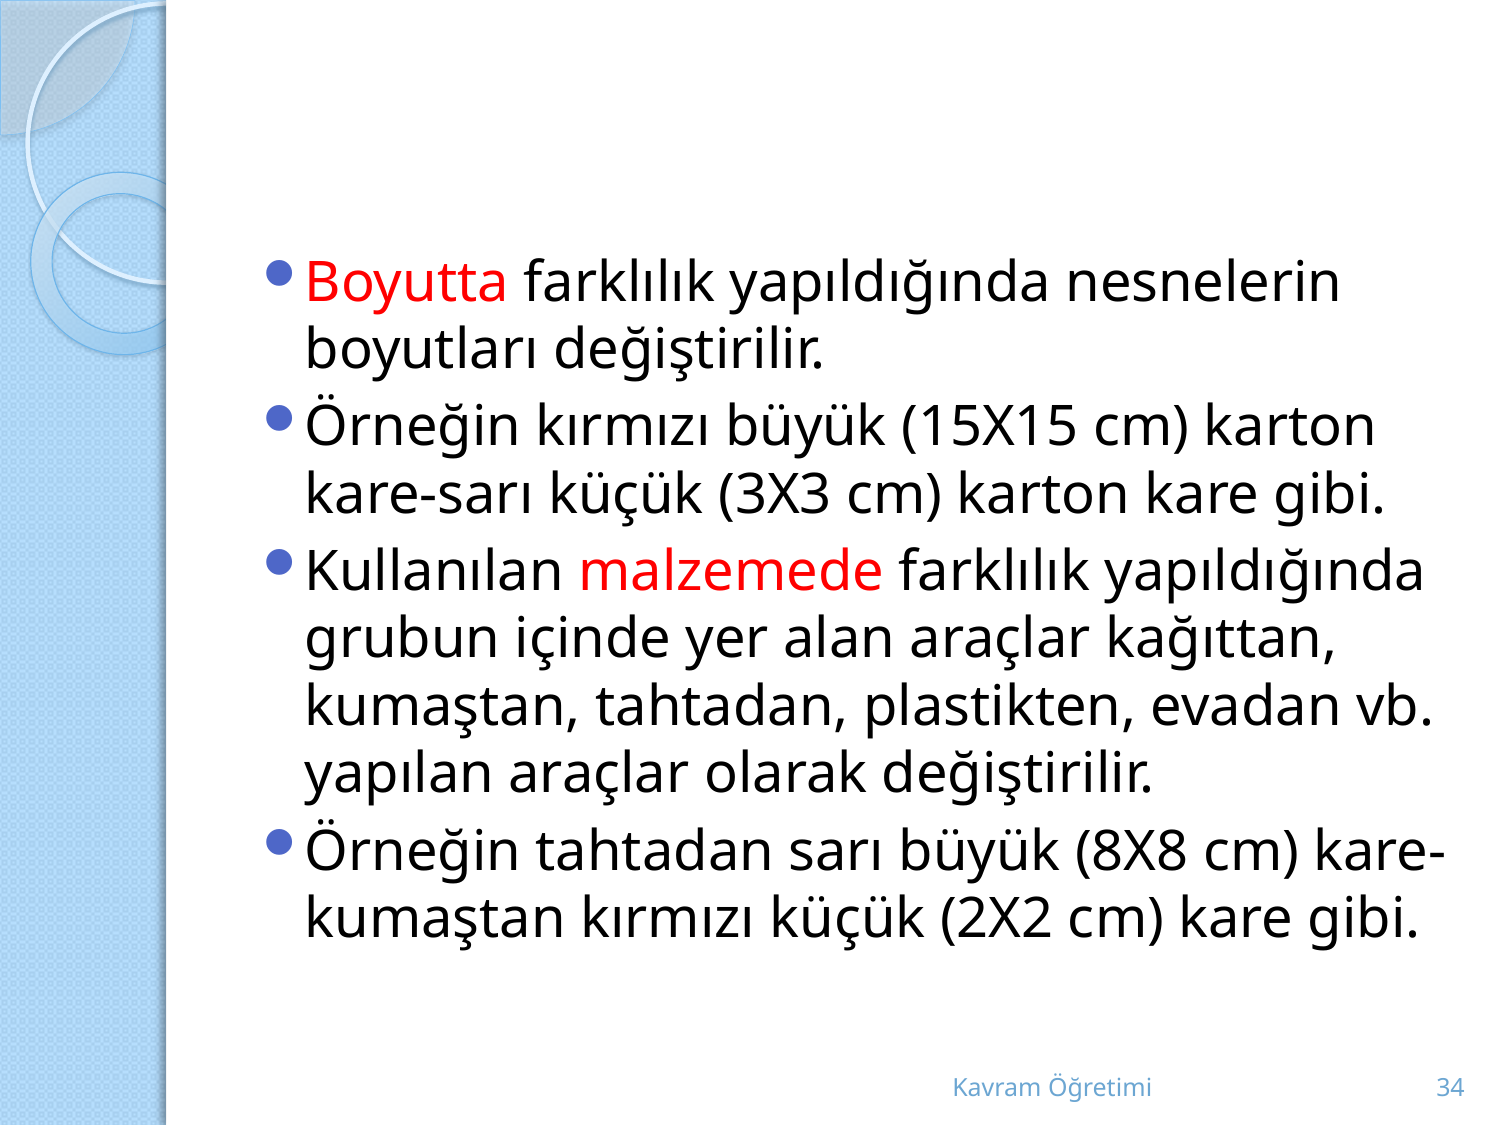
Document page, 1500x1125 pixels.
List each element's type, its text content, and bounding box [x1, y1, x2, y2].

slide_number 34 [1413, 1034, 1488, 1113]
footer Kavram Öğretimi [937, 1034, 1413, 1113]
list Boyutta farklılık yapıldığında nesnelerin boyutları değiştirilir. Örneğin kırmızı büyük (15X15 cm) karton kare-sarı küçük (3X3 cm) karton kare gibi. Kullanılan malzemede farklılık yapıldığında grubun içinde yer alan araçlar kağıttan, kumaştan, tahtadan, plastikten, evadan vb. yapılan araçlar olarak değiştirilir. Örneğin tahtadan sarı büyük (8X8 cm) kare-kumaştan kırmızı küçük (2X2 cm) kare gibi. [235, 237, 1466, 1025]
